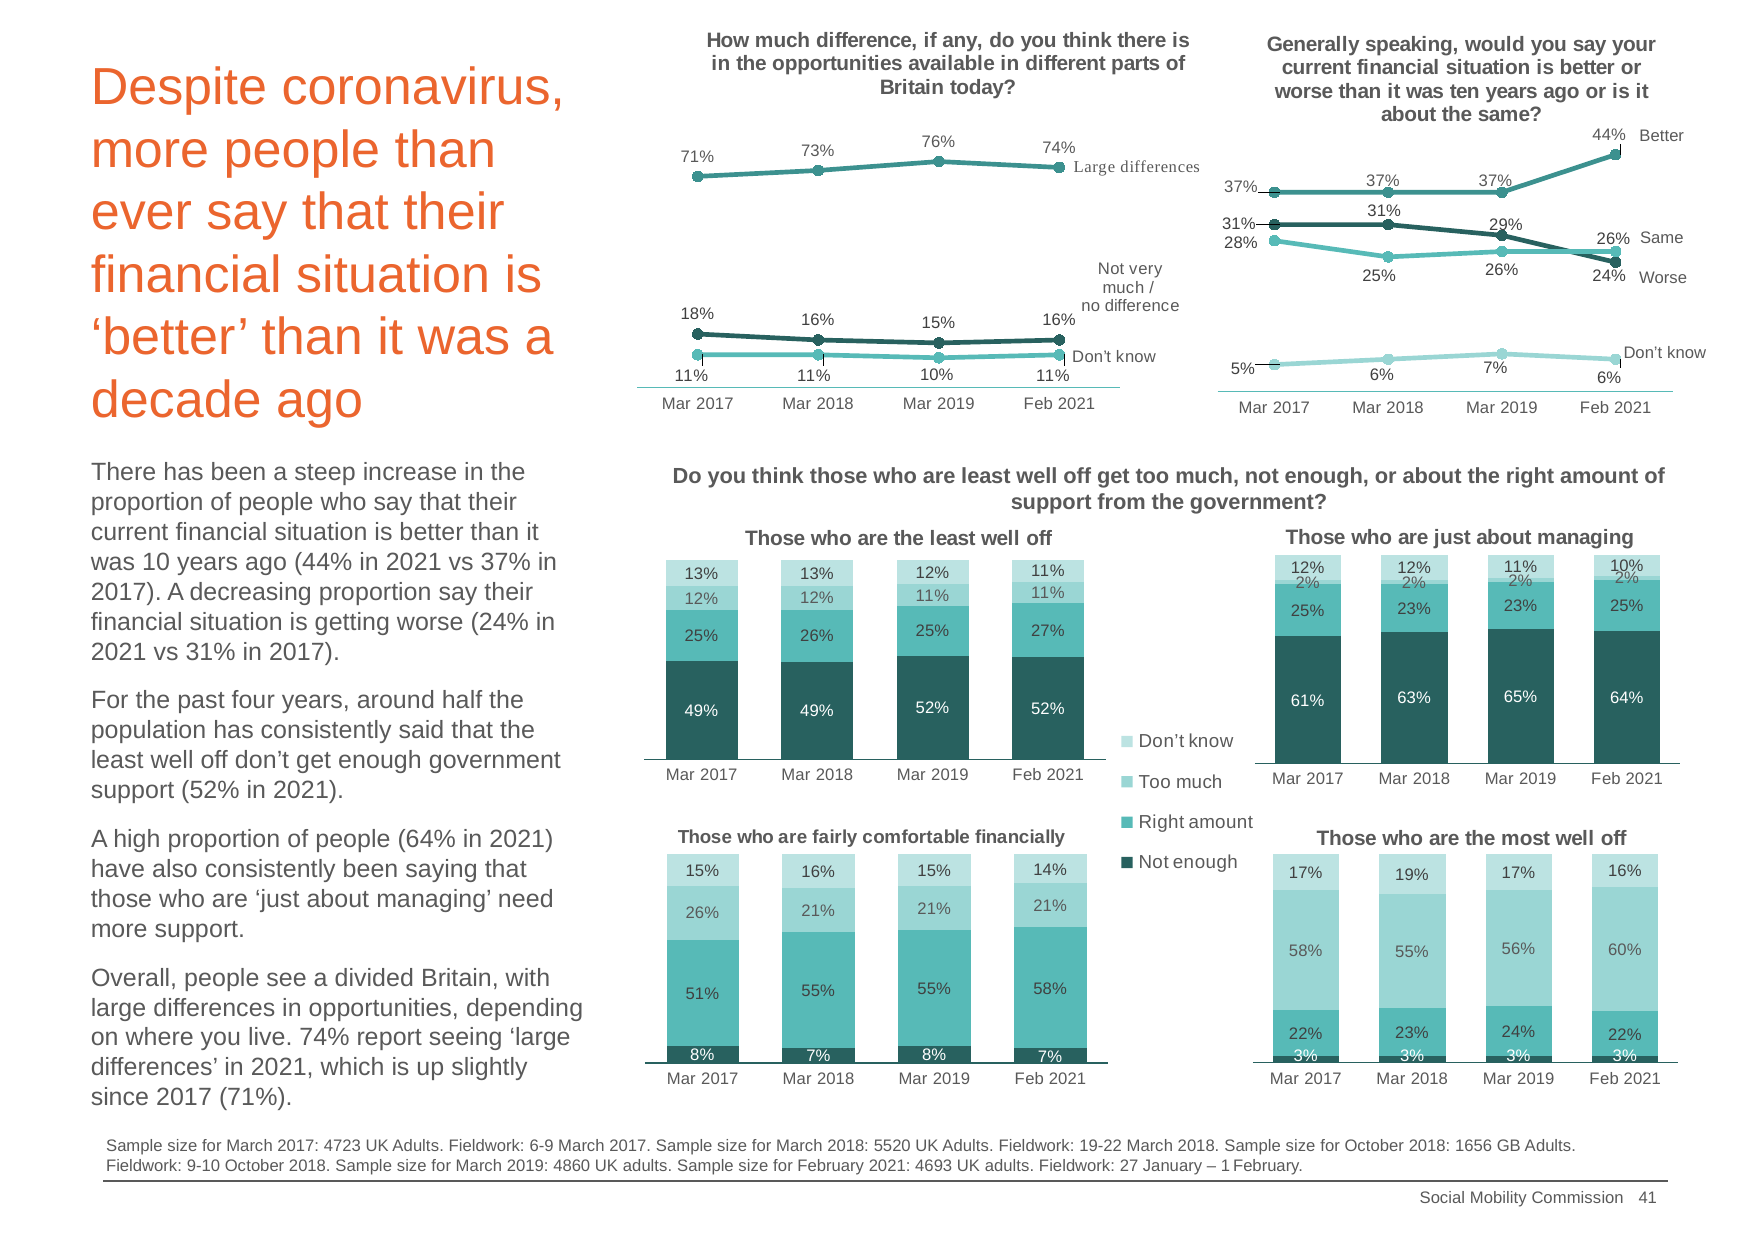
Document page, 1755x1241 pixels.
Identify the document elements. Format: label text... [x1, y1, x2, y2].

chart [617, 21, 1702, 431]
text_box Do you think those who are least well off get too much, not enough, or about the right amount of support from the government? [657, 455, 1681, 515]
chart [609, 519, 1723, 1094]
text_box There has been a steep increase in the proportion of people who say that their current financial situation is better than it was 10 years ago (44% in 2021 vs 37% in 2017). A decreasing proportion say their financial situation is getting worse (24% in 2021 vs 31% in 2017). For the past four years, around half the population has consistently said that the least well off don’t get enough government support (52% in 2021). A high proportion of people (64% in 2021) have also consistently been saying that those who are ‘just about managing’ need more support. Overall, people see a divided Britain, with large differences in opportunities, depending on where you live. 74% report seeing ‘large differences’ in 2021, which is up slightly since 2017 (71%). [90, 455, 592, 1223]
slide_number 41 [1630, 1181, 1666, 1223]
text_box Sample size for March 2017: 4723 UK Adults. Fieldwork: 6-9 March 2017. Sample size for March 2018: 5520 UK Adults. Fieldwork: 19-22 March 2018. Sample size for October 2018: 1656 GB Adults. Fieldwork: 9-10 October 2018. Sample size for March 2019: 4860 UK adults. Sample size for February 2021: 4693 UK adults. Fieldwork: 27 January – 1 February. [91, 1127, 1648, 1183]
text_box Don’t know [1707, 336, 1716, 369]
title Despite coronavirus, more people than ever say that their financial situation is ‘better’ than it was a decade ago [90, 52, 596, 433]
